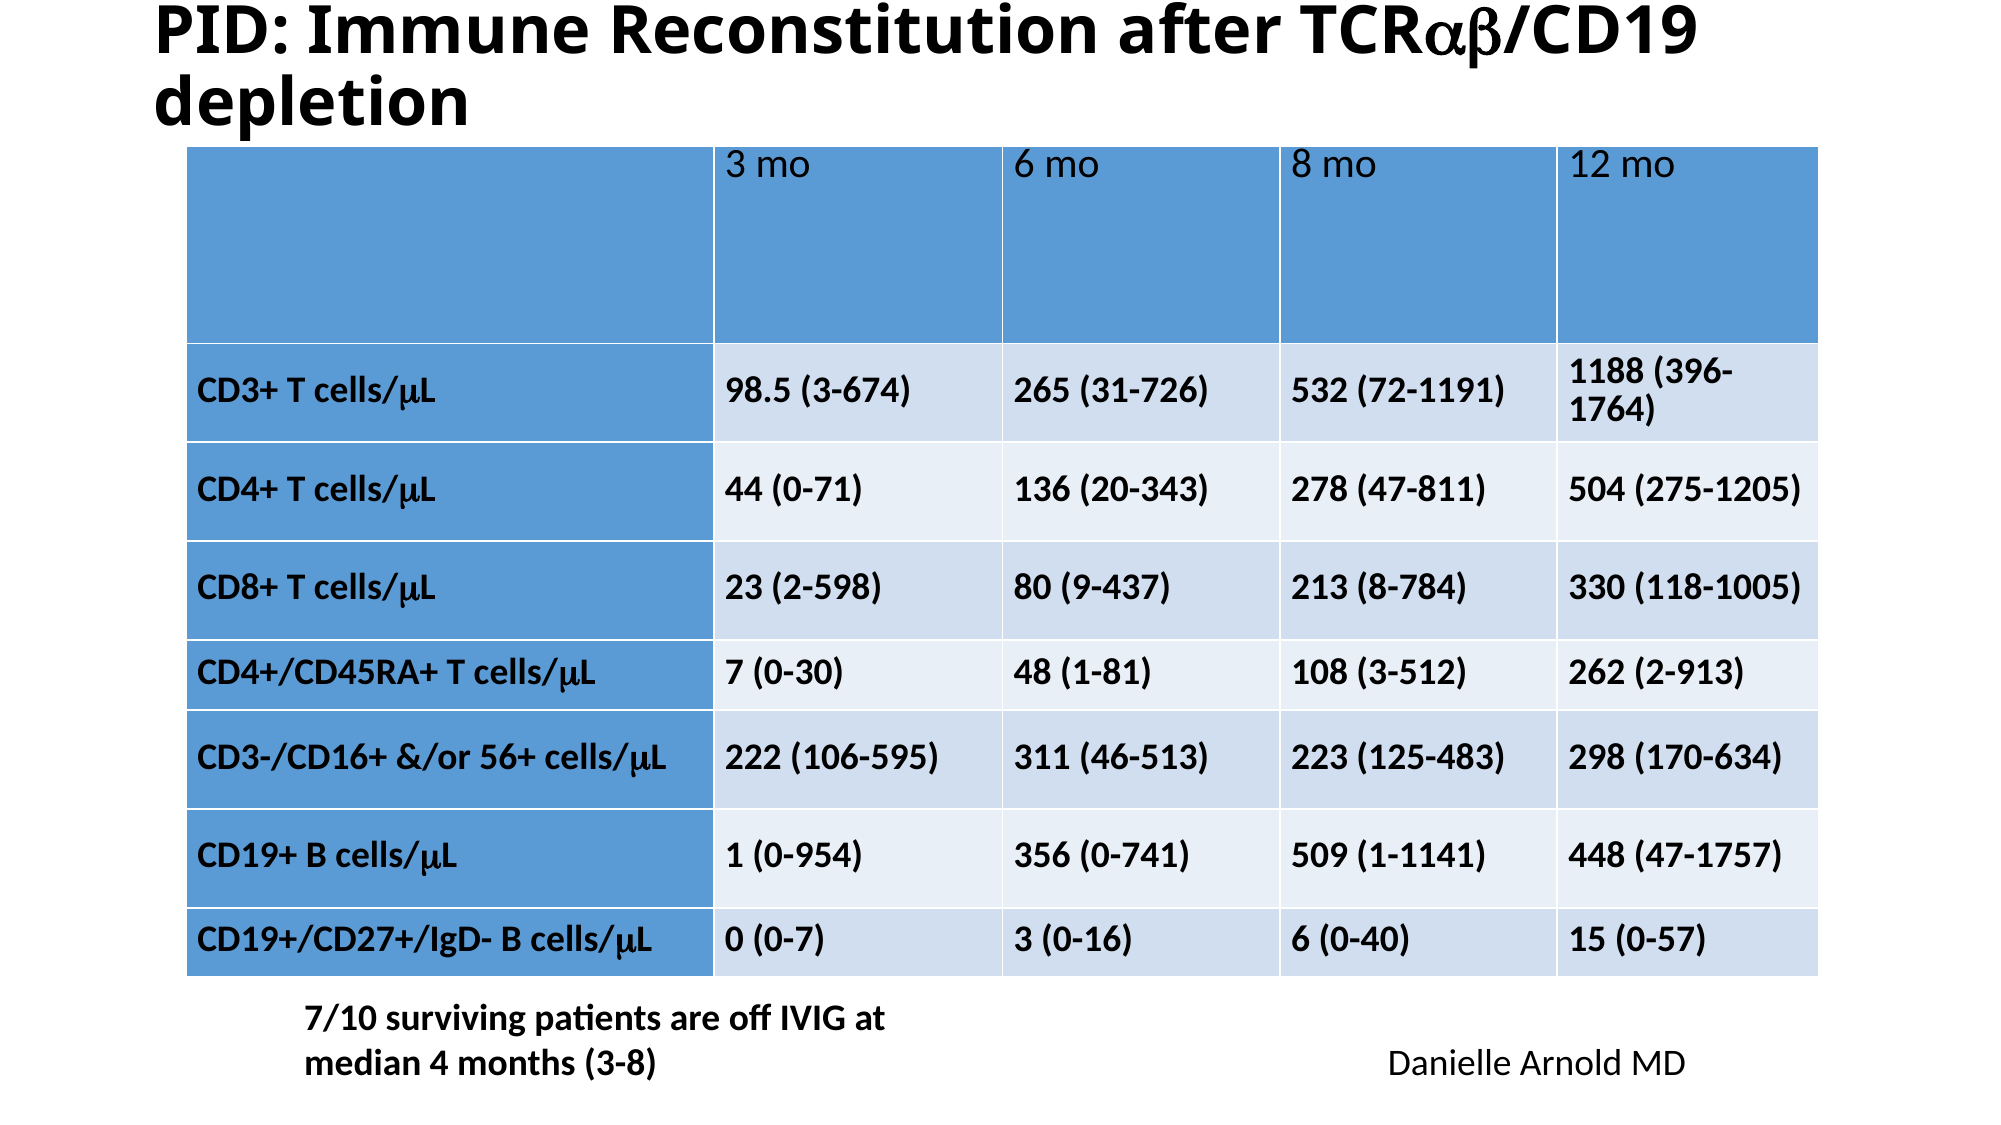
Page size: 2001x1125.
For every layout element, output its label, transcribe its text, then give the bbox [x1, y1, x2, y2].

table_cell CD3-/CD16+ &/or 56+ cells/L [187, 711, 713, 808]
table_cell 80 (9-437) [1003, 542, 1279, 639]
table_header 3 mo [715, 147, 1002, 343]
table_header 12 mo [1558, 147, 1818, 343]
table_cell 311 (46-513) [1003, 711, 1279, 808]
table_cell 48 (1-81) [1003, 641, 1279, 709]
table_cell 98.5 (3-674) [715, 344, 1002, 441]
table_cell 278 (47-811) [1281, 443, 1556, 540]
table_cell 1 (0-954) [715, 810, 1002, 907]
title PID: Immune Reconstitution after TCRab/CD19 depletion [139, 0, 1864, 177]
table_cell 15 (0-57) [1558, 909, 1818, 976]
table_cell 532 (72-1191) [1281, 344, 1556, 441]
table_cell CD19+ B cells/L [187, 810, 713, 907]
table_cell 265 (31-726) [1003, 344, 1279, 441]
table_cell 23 (2-598) [715, 542, 1002, 639]
table_cell 504 (275-1205) [1558, 443, 1818, 540]
table_header [187, 147, 713, 343]
table_cell 213 (8-784) [1281, 542, 1556, 639]
table_cell 262 (2-913) [1558, 641, 1818, 709]
table_cell 223 (125-483) [1281, 711, 1556, 808]
table_cell 44 (0-71) [715, 443, 1002, 540]
text_box 7/10 surviving patients are off IVIG at median 4 months (3-8) [289, 985, 941, 1091]
table_cell CD19+/CD27+/IgD- B cells/L [187, 909, 713, 976]
table_cell 0 (0-7) [715, 909, 1002, 976]
table_cell 1188 (396-1764) [1558, 344, 1818, 441]
table_cell 3 (0-16) [1003, 909, 1279, 976]
table_cell CD4+ T cells/L [187, 443, 713, 540]
table_cell 6 (0-40) [1281, 909, 1556, 976]
table_cell CD8+ T cells/L [187, 542, 713, 639]
table_cell 509 (1-1141) [1281, 810, 1556, 907]
table_cell 7 (0-30) [715, 641, 1002, 709]
table_cell CD4+/CD45RA+ T cells/L [187, 641, 713, 709]
table_header 6 mo [1003, 147, 1279, 343]
text_box Danielle Arnold MD [1373, 1030, 1702, 1091]
table_header 8 mo [1281, 147, 1556, 343]
table_cell 222 (106-595) [715, 711, 1002, 808]
table_cell 330 (118-1005) [1558, 542, 1818, 639]
table_cell 448 (47-1757) [1558, 810, 1818, 907]
table_cell 136 (20-343) [1003, 443, 1279, 540]
table_cell 108 (3-512) [1281, 641, 1556, 709]
table_cell 298 (170-634) [1558, 711, 1818, 808]
table_cell 356 (0-741) [1003, 810, 1279, 907]
table_cell CD3+ T cells/L [187, 344, 713, 441]
